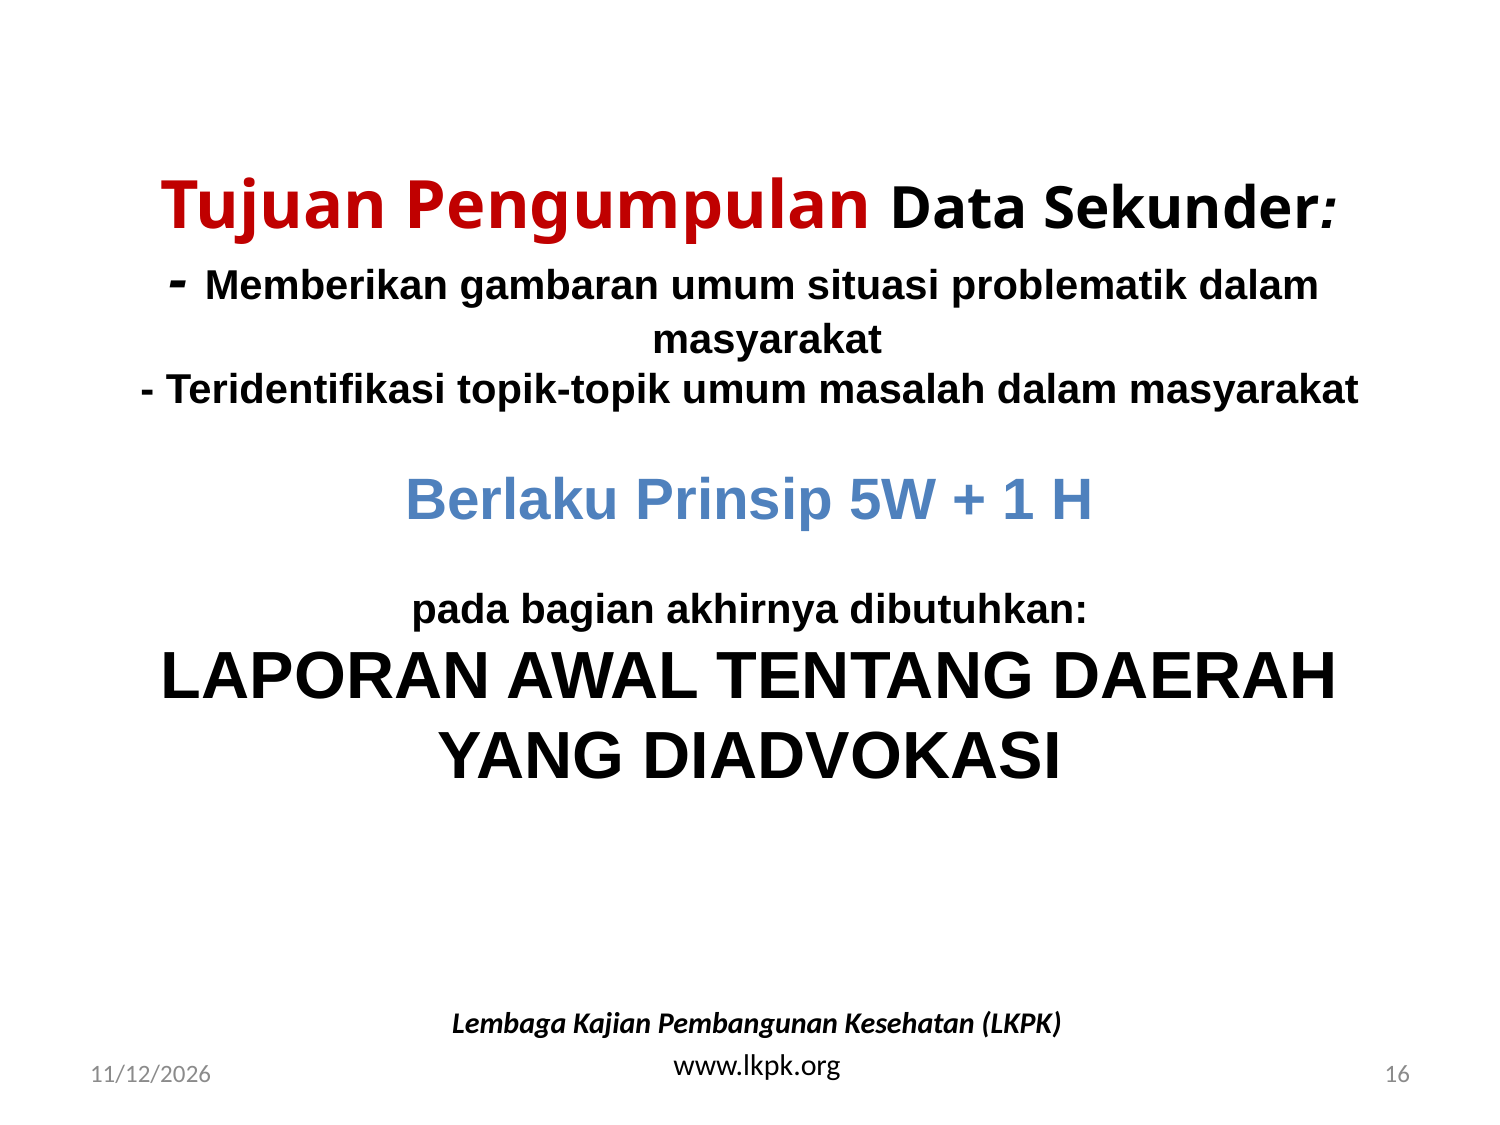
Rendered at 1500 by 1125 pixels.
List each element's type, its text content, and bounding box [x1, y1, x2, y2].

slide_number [75, 1042, 425, 1103]
title Tujuan Pengumpulan Data Sekunder: - Memberikan gambaran umum situasi problematik dalam masyarakat - Teridentifikasi topik-topik umum masalah dalam masyarakat Berlaku Prinsip 5W + 1 H pada bagian akhirnya dibutuhkan: LAPORAN AWAL TENTANG DAERAH YANG DIADVOKASI [75, 70, 1425, 973]
list Lembaga Kajian Pembangunan Kesehatan (LKPK) www.lkpk.org [82, 996, 1432, 1090]
slide_number 16 [1074, 1042, 1425, 1103]
